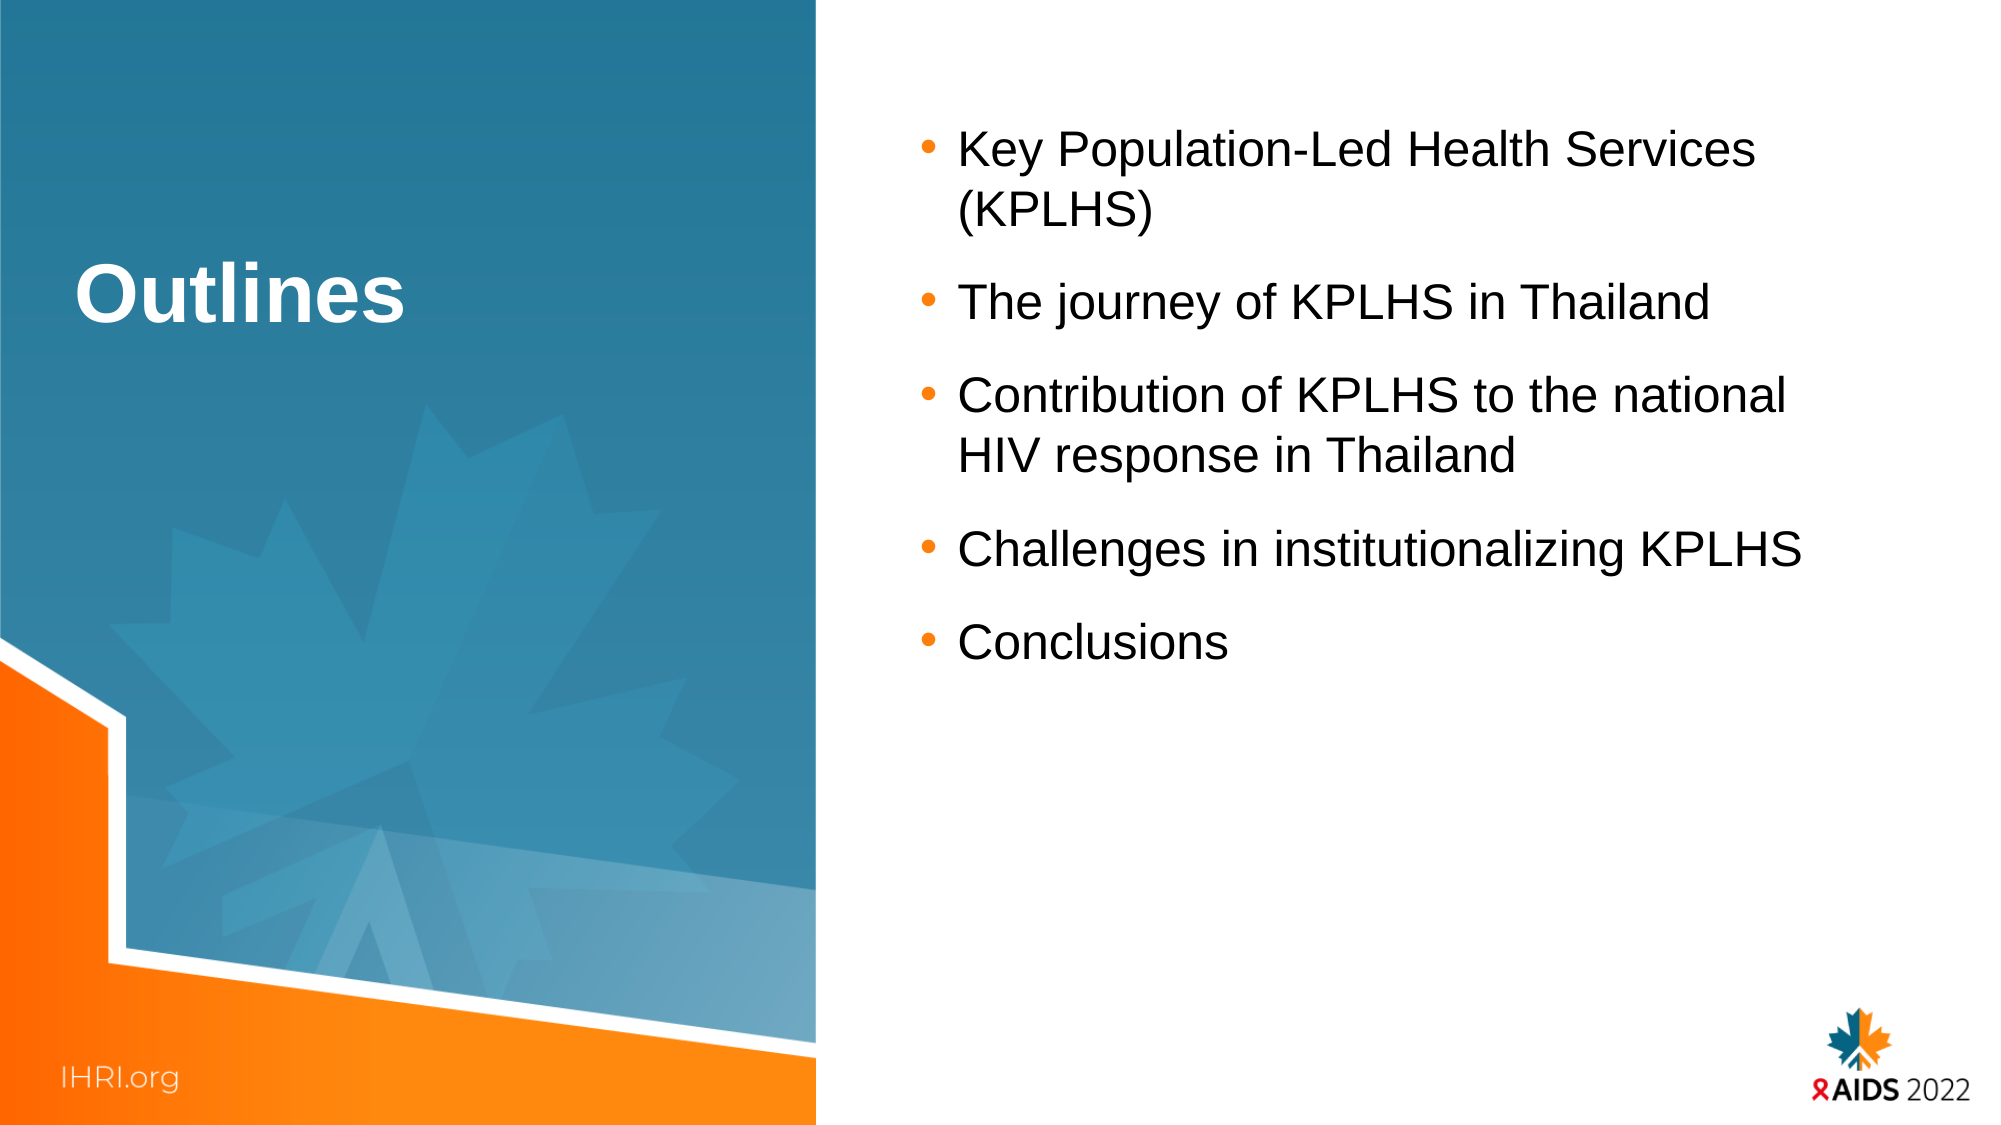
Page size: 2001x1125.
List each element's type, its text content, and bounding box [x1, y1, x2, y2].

title Outlines [59, 59, 719, 532]
picture [0, 0, 2001, 1125]
list Key Population-Led Health Services (KPLHS) The journey of KPLHS in Thailand Contribution of KPLHS to the national HIV response in Thailand Challenges in institutionalizing KPLHS Conclusions [904, 108, 1863, 1014]
